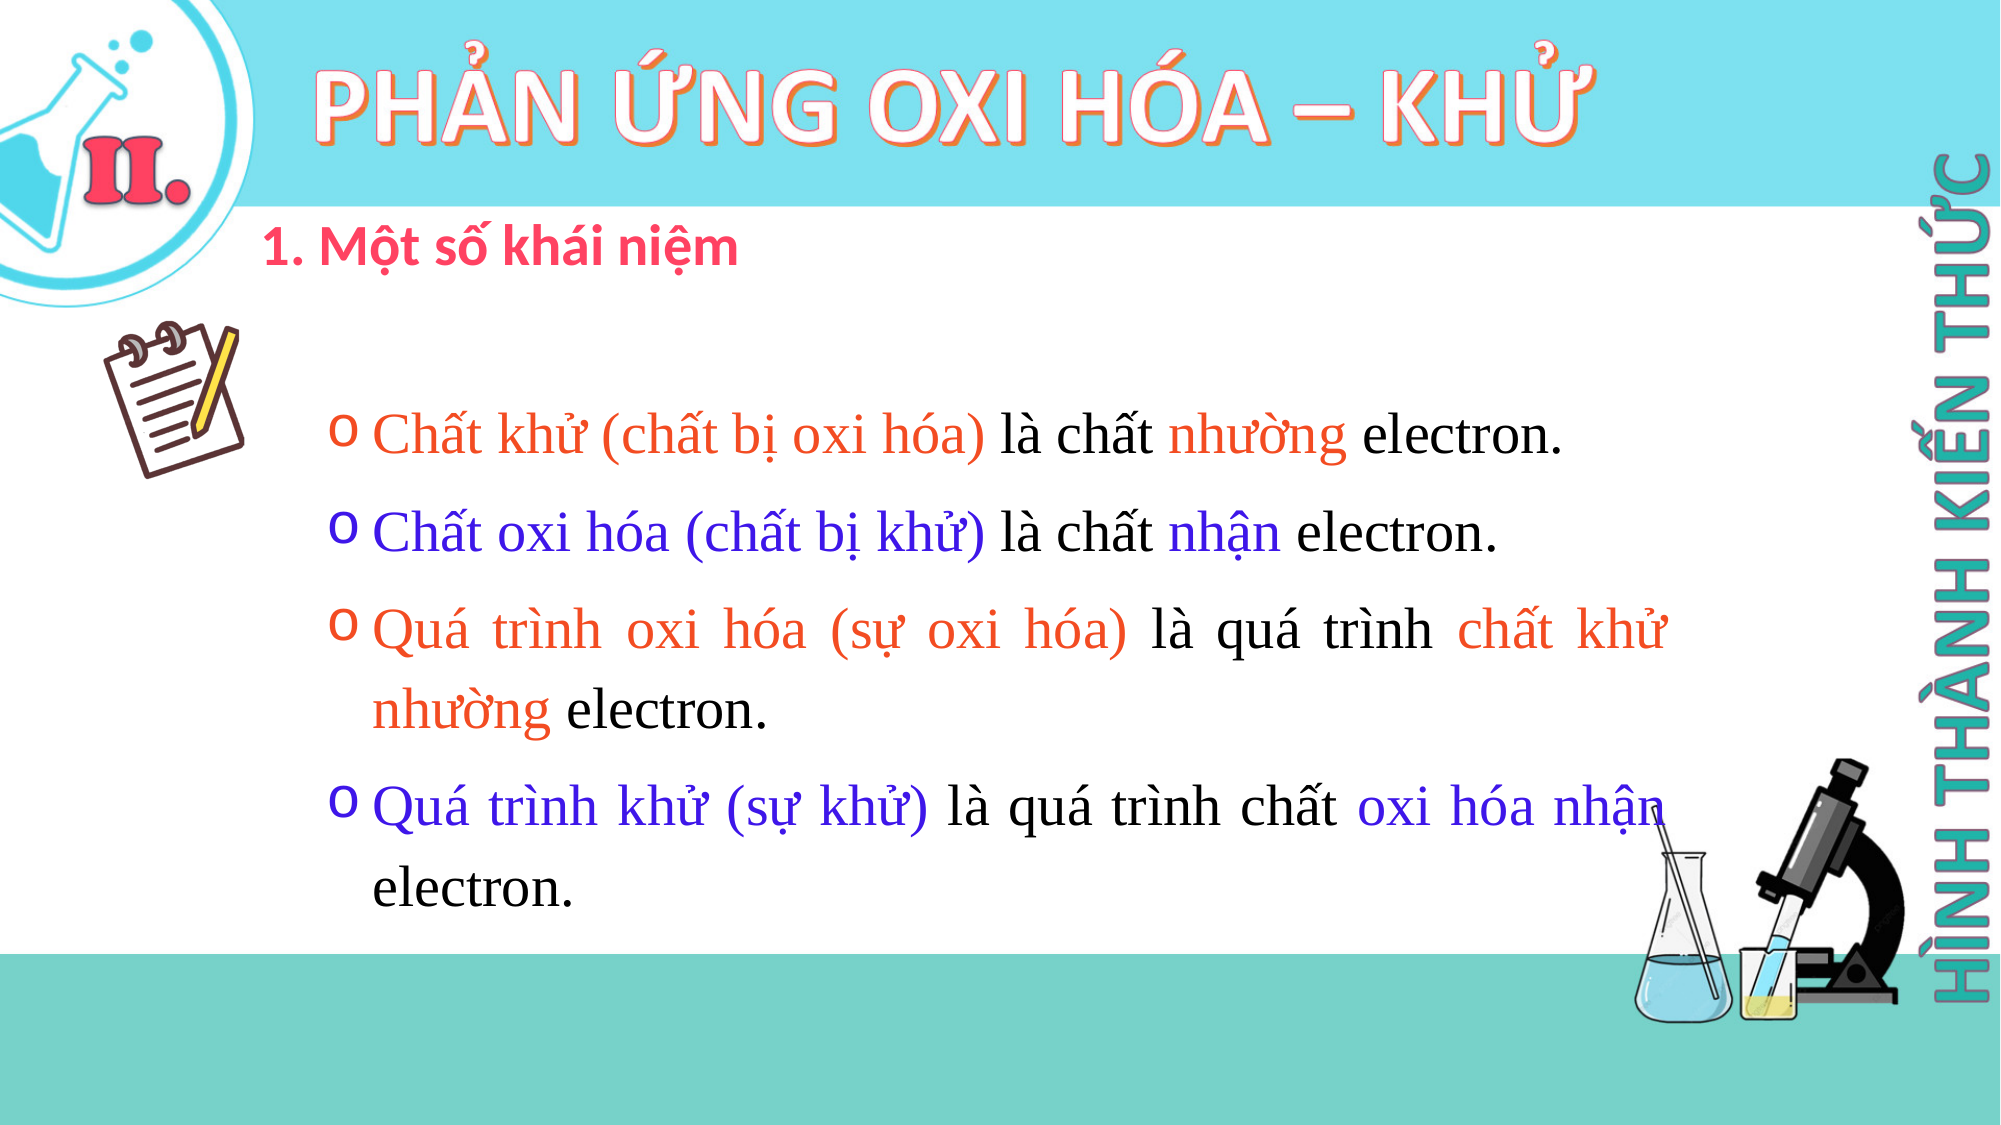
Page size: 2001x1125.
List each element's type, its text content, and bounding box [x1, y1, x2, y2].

text_box Chất khử (chất bị oxi hóa) là chất nhường electron. Chất oxi hóa (chất bị khử) là chất nhận electron. Quá trình oxi hóa (sự oxi hóa) là quá trình chất khử nhường electron. Quá trình khử (sự khử) là quá trình chất oxi hóa nhận electron. [311, 377, 1682, 926]
picture [0, 0, 2001, 1125]
text_box 1. Một số khái niệm [245, 199, 756, 285]
